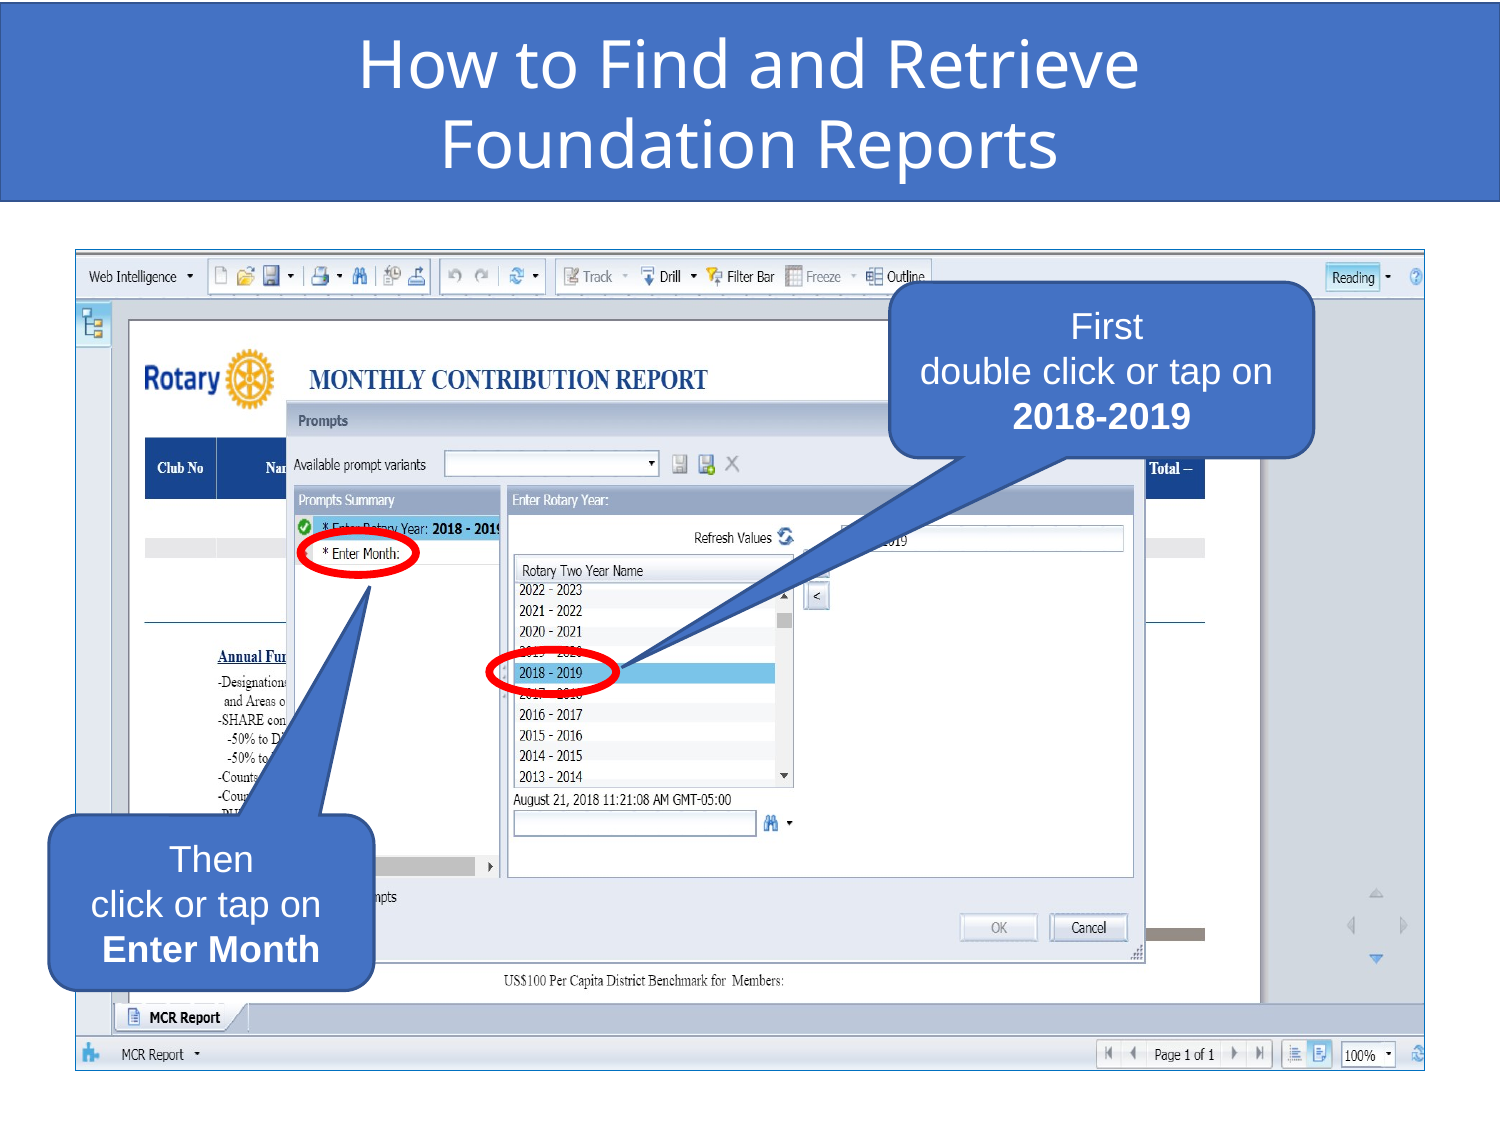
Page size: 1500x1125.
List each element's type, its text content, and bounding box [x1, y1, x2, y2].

picture [75, 249, 1425, 1071]
text_box Then click or tap on Enter Month [47, 814, 75, 992]
text_box How to Find and Retrieve Foundation Reports [0, 2, 1500, 202]
